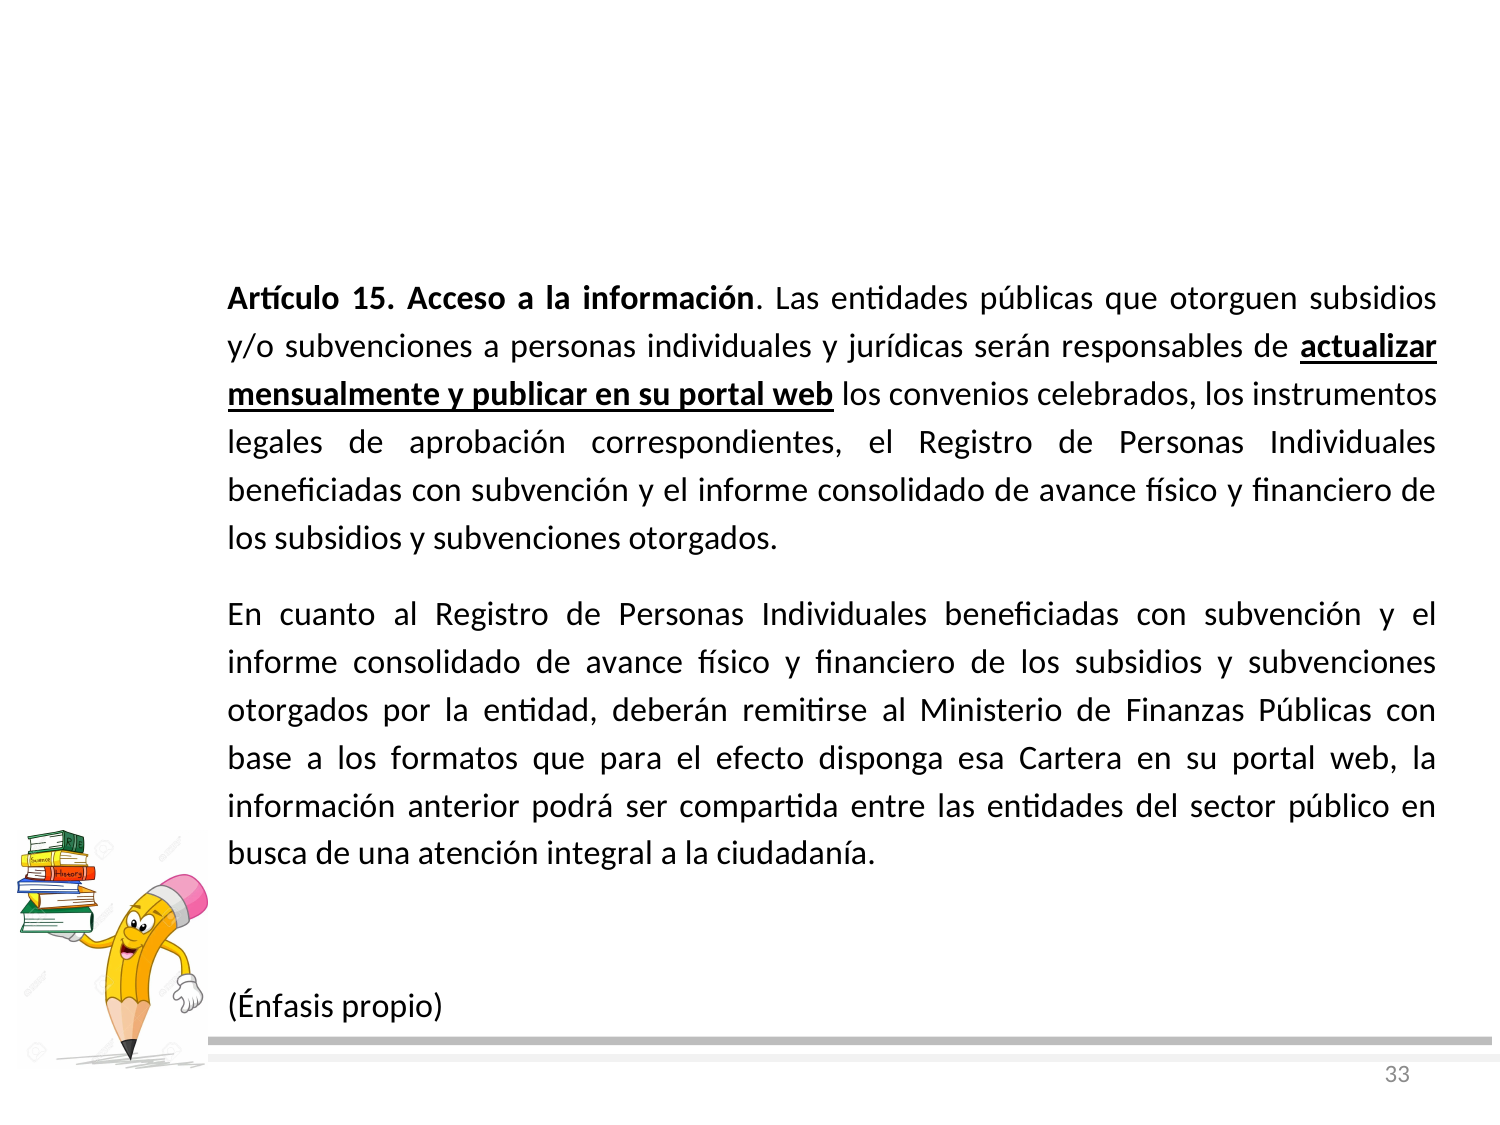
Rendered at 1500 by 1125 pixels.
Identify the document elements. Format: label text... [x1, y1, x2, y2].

picture [17, 200, 1500, 1069]
slide_number 33 [1074, 1069, 1425, 1103]
